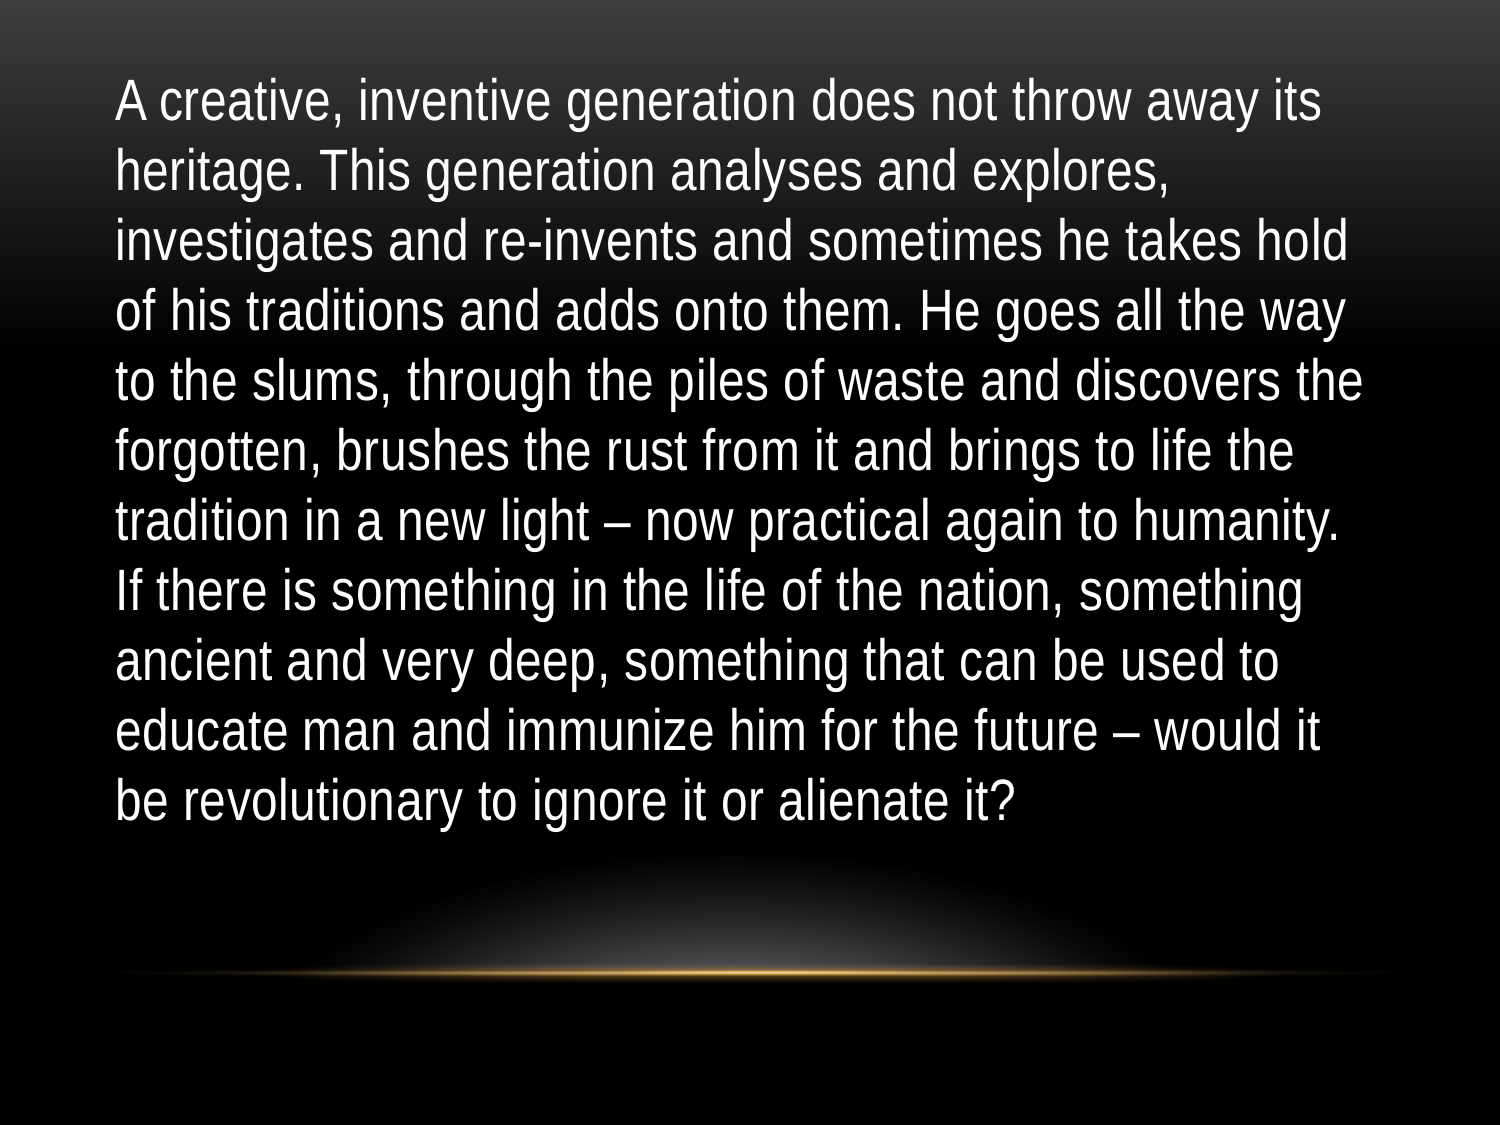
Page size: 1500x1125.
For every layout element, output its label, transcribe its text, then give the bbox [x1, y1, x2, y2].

picture [0, 0, 1500, 1125]
list A creative, inventive generation does not throw away its heritage. This generation analyses and explores, investigates and re-invents and sometimes he takes hold of his traditions and adds onto them. He goes all the way to the slums, through the piles of waste and discovers the forgotten, brushes the rust from it and brings to life the tradition in a new light – now practical again to humanity. If there is something in the life of the nation, something ancient and very deep, something that can be used to educate man and immunize him for the future – would it be revolutionary to ignore it or alienate it? [100, 54, 1401, 730]
